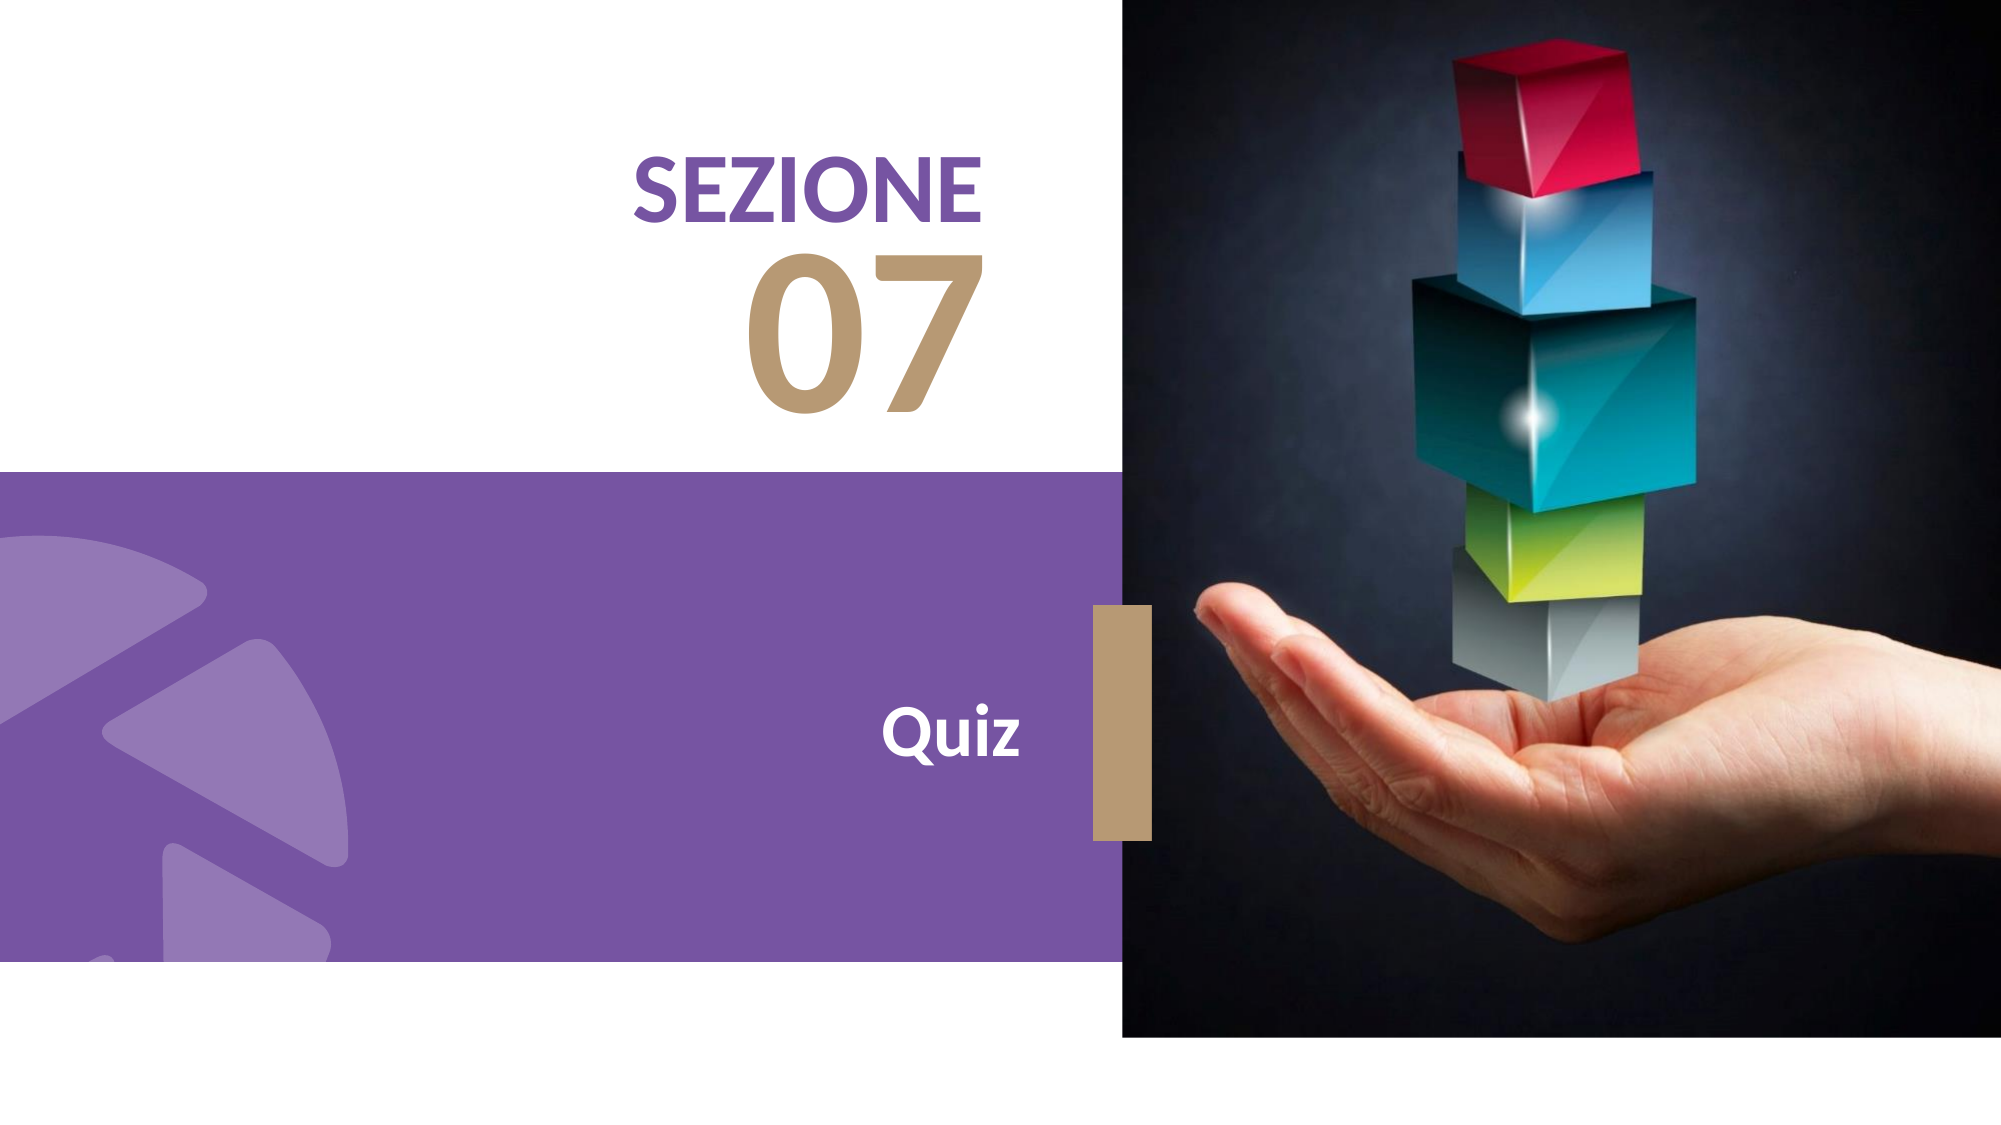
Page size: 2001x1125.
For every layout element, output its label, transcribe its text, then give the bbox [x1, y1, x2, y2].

picture [1122, 0, 2001, 1038]
list 07 [302, 163, 1005, 288]
list SEZIONE [302, 115, 1000, 261]
list Quiz [115, 674, 1037, 834]
